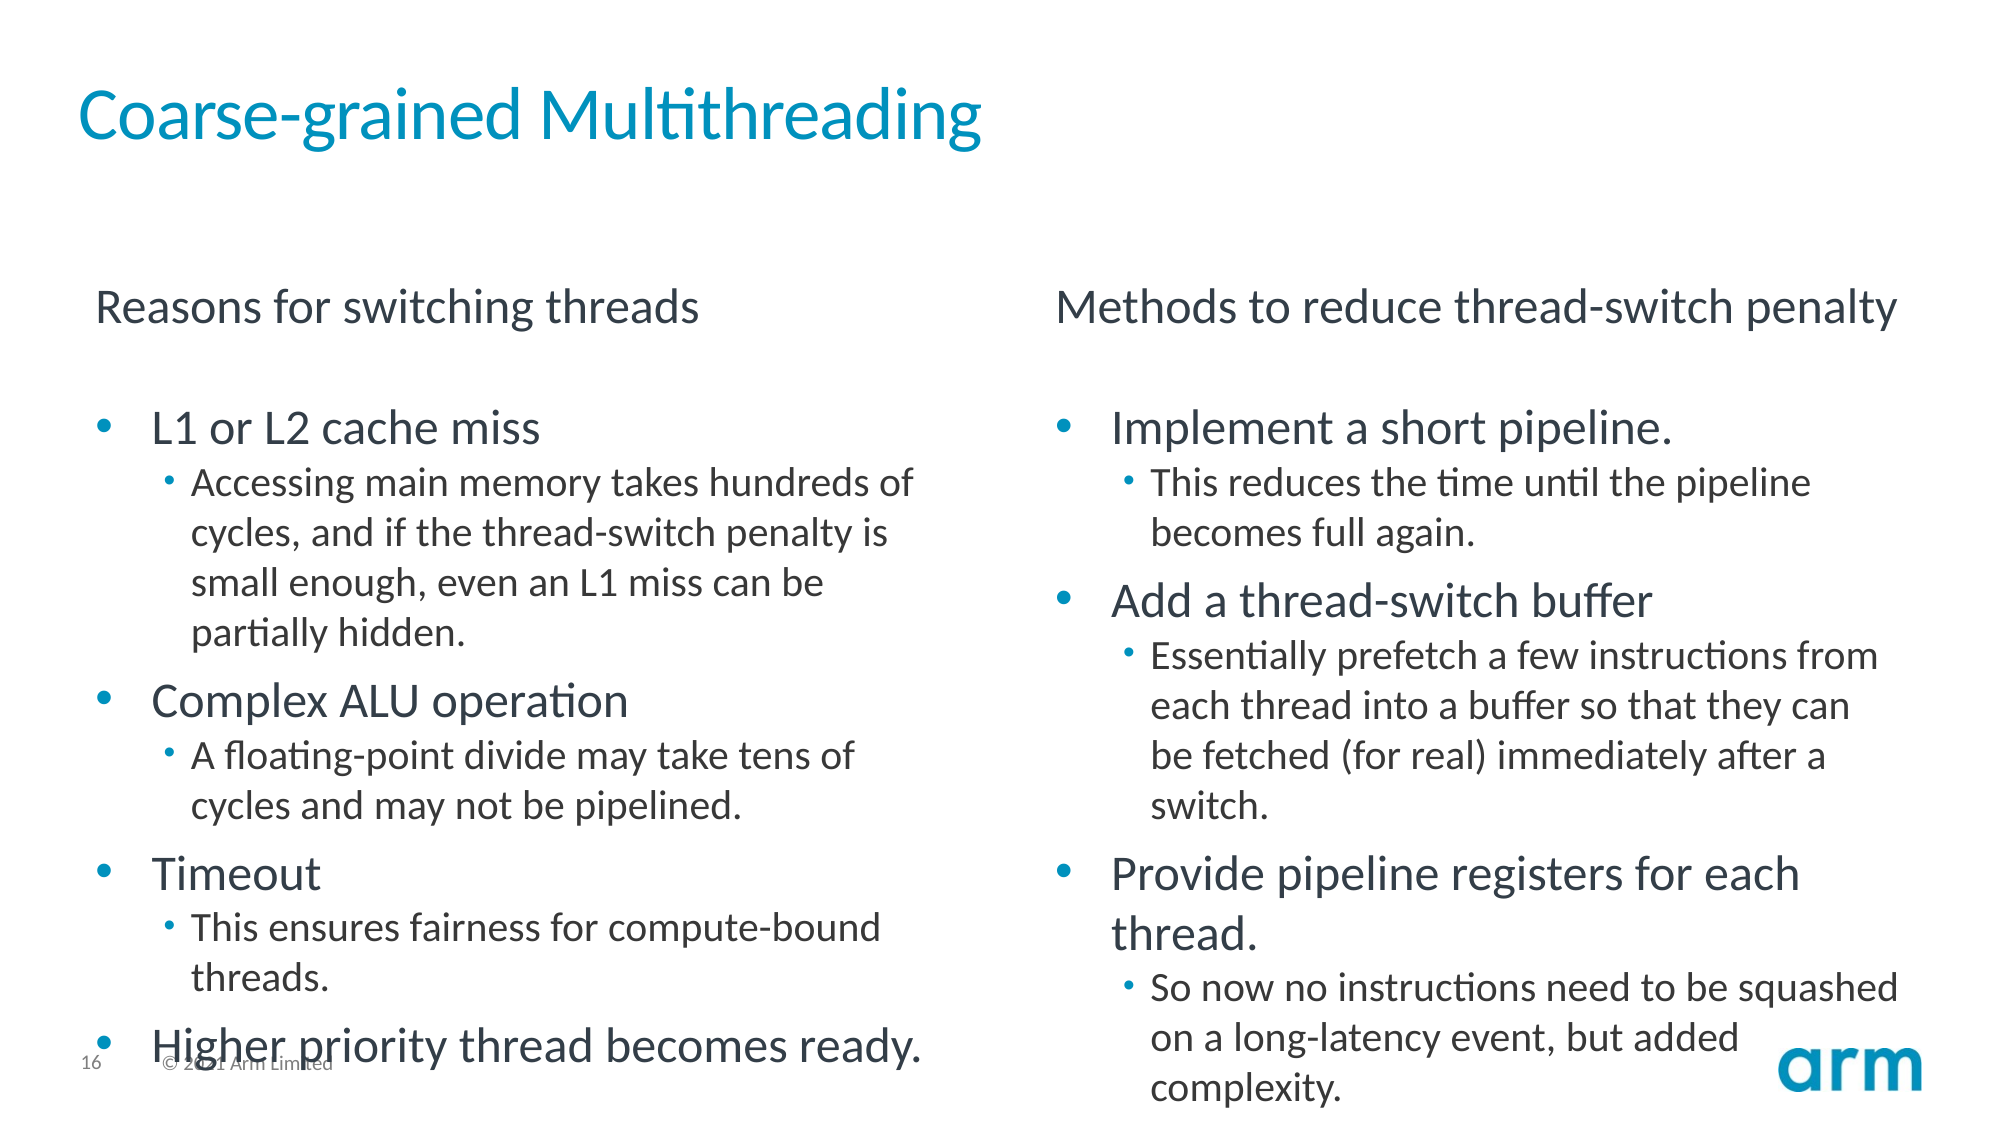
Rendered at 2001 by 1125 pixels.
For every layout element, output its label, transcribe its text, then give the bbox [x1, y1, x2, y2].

picture [1788, 1056, 1812, 1083]
picture [1778, 1072, 1794, 1092]
title Coarse-grained Multithreading [78, 78, 1922, 186]
picture [1889, 1048, 1903, 1053]
text_box Reasons for switching threads [80, 265, 956, 358]
picture [1803, 1048, 1922, 1092]
picture [1911, 1048, 1922, 1062]
text_box Implement a short pipeline. This reduces the time until the pipeline becomes full again. Add a thread-switch buffer Essentially prefetch a few instructions from each thread into a buffer so that they can be fetched (for real) immediately after a switch. Provide pipeline registers for each thread. So now no instructions need to be squashed on a long-latency event, but added complexity. [1040, 387, 1915, 979]
picture [1778, 1048, 1794, 1067]
text_box Methods to reduce thread-switch penalty [1040, 265, 1915, 358]
text_box L1 or L2 cache miss Accessing main memory takes hundreds of cycles, and if the thread-switch penalty is small enough, even an L1 miss can be partially hidden. Complex ALU operation A floating-point divide may take tens of cycles and may not be pipelined. Timeout This ensures fairness for compute-bound threads. Higher priority thread becomes ready. [80, 387, 956, 979]
